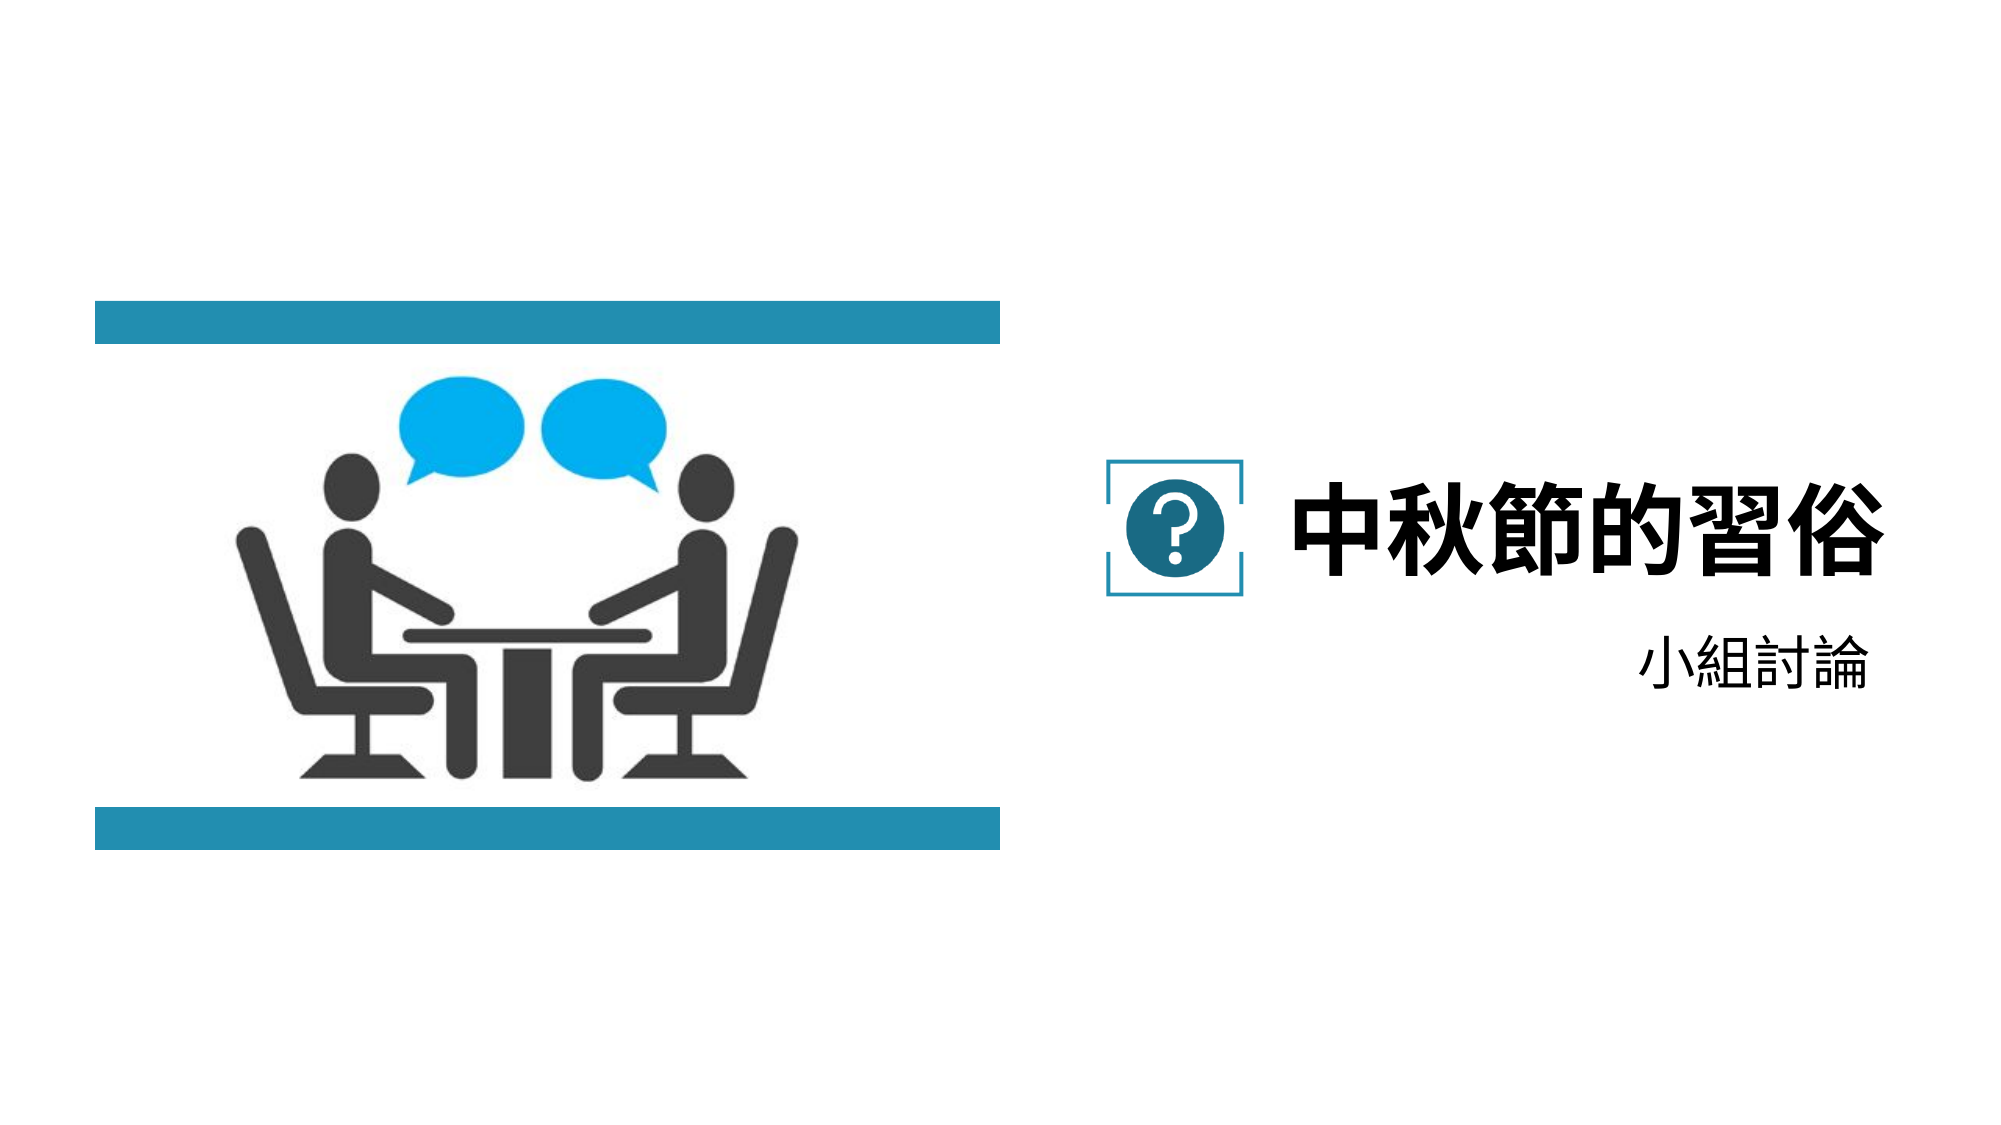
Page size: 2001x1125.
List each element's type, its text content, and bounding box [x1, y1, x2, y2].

text_box [1105, 551, 1244, 597]
picture [62, 344, 1000, 807]
text_box [94, 300, 1001, 851]
text_box 小組討論 [1622, 619, 1885, 704]
text_box [1105, 459, 1244, 505]
picture [1113, 466, 1237, 590]
text_box 中秋節的習俗 [1271, 459, 1902, 595]
